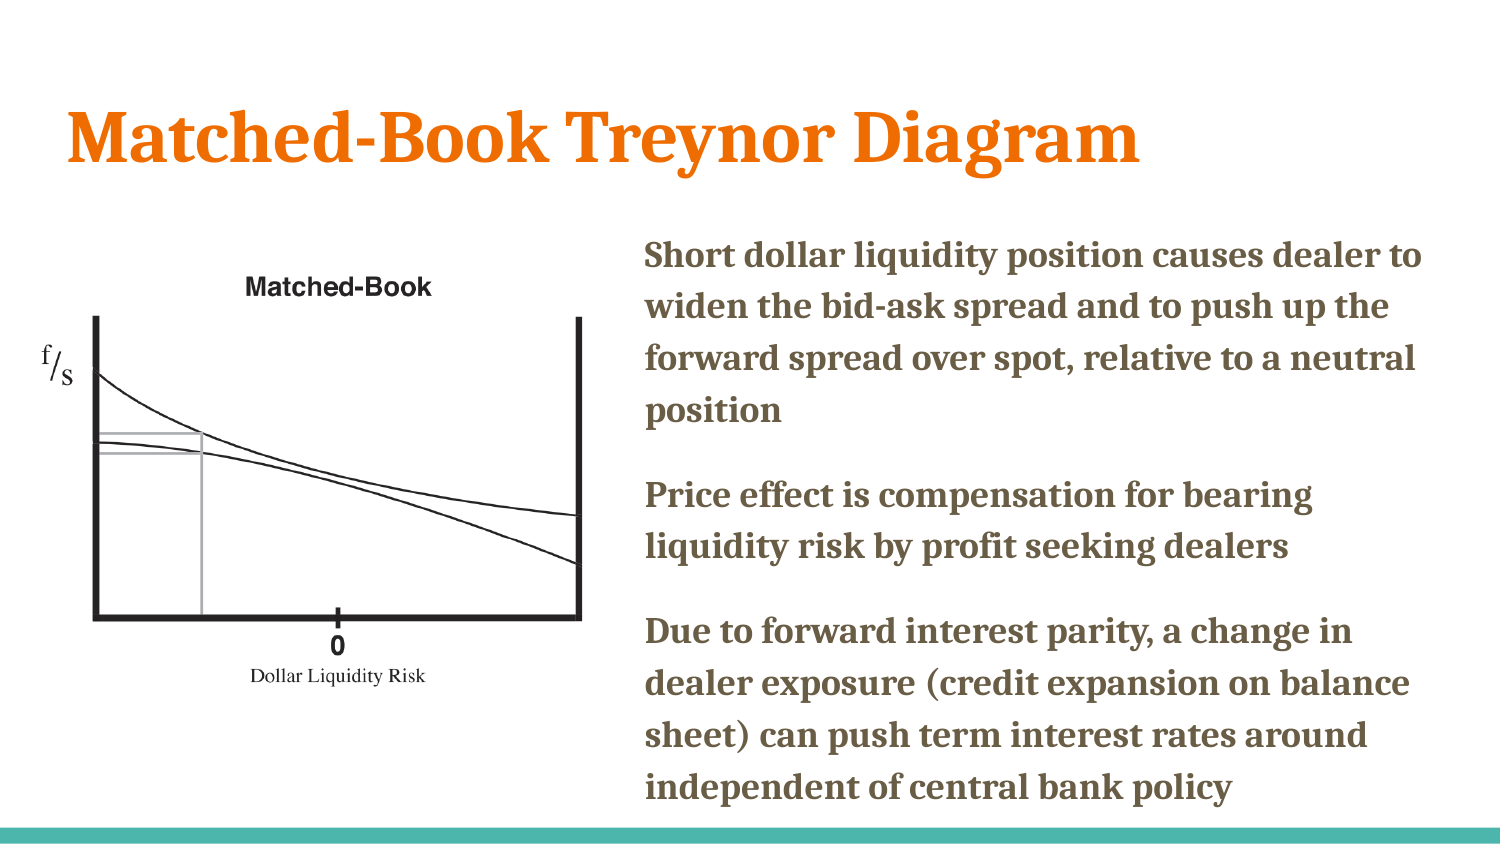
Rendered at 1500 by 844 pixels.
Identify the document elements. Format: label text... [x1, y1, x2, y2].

title Matched-Book Treynor Diagram [51, 72, 1449, 189]
picture [31, 262, 607, 702]
list Short dollar liquidity position causes dealer to widen the bid-ask spread and to push up the forward spread over spot, relative to a neutral position Price effect is compensation for bearing liquidity risk by profit seeking dealers Due to forward interest parity, a change in dealer exposure (credit expansion on balance sheet) can push term interest rates around independent of central bank policy [629, 207, 1449, 750]
